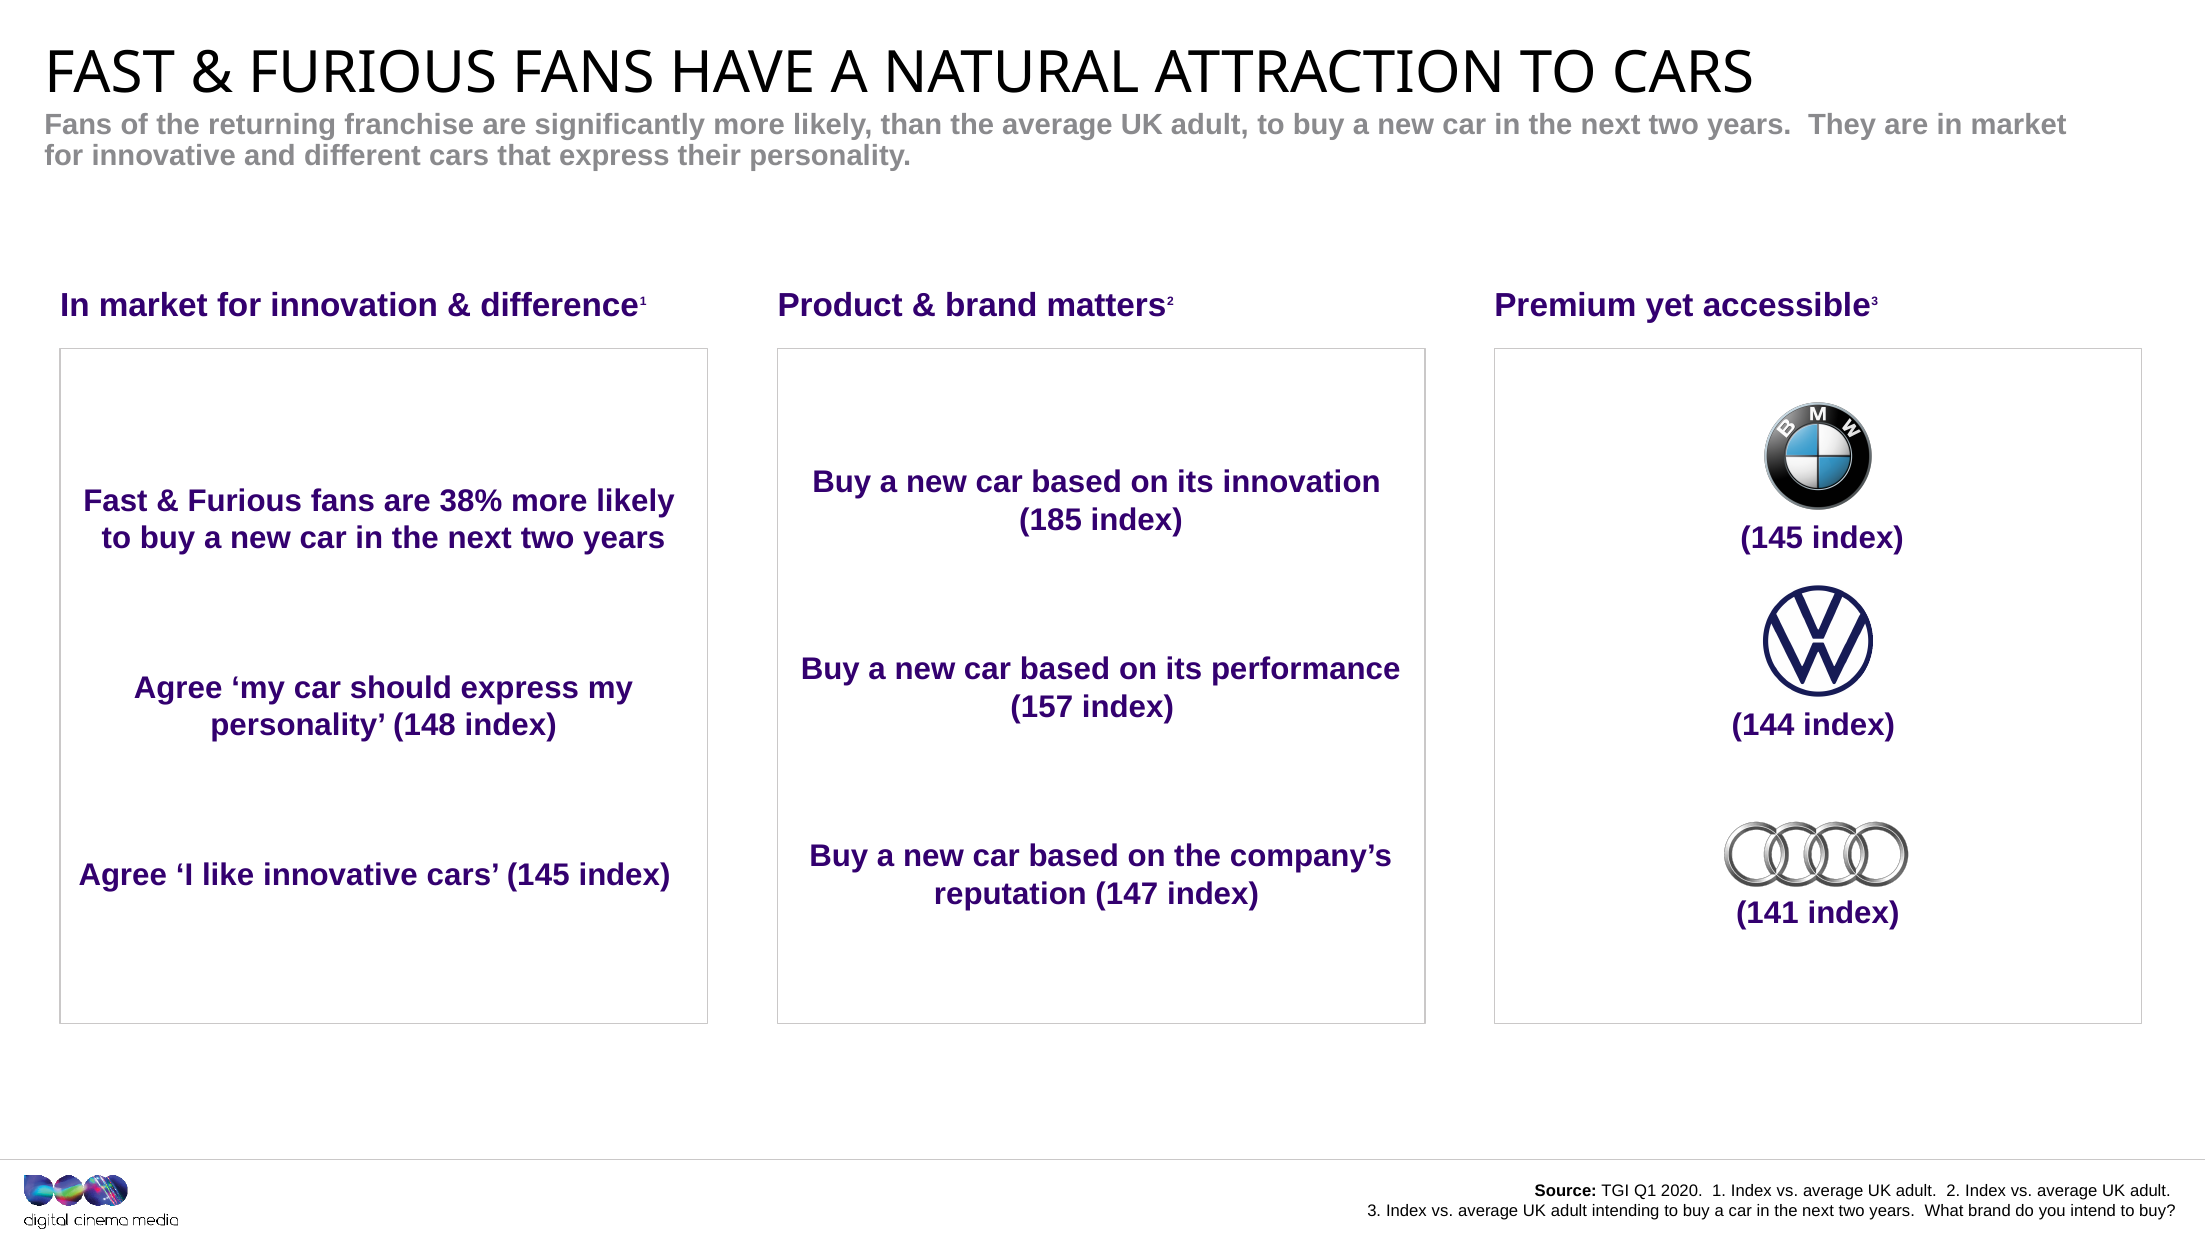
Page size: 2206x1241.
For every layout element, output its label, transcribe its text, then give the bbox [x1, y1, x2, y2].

text_box (145 index) (144 index) (141 index) [1494, 348, 2142, 1024]
picture [1760, 582, 1874, 699]
text_box Premium yet accessible3 [1494, 283, 1949, 324]
text_box Fast & Furious fans are 38% more likely to buy a new car in the next two years Agree ‘my car should express my personality’ (148 index) Agree ‘I like innovative cars’ (145 index) [59, 348, 708, 1024]
text_box Buy a new car based on its innovation (185 index) Buy a new car based on its performance (157 index) Buy a new car based on the company’s reputation (147 index) [777, 348, 1426, 1024]
picture [1721, 817, 1914, 892]
text_box Product & brand matters2 [777, 283, 1251, 324]
picture [24, 1175, 178, 1229]
text_box In market for innovation & difference1 [60, 283, 723, 324]
picture [1762, 401, 1874, 512]
list Fans of the returning franchise are significantly more likely, than the average UK adult, to buy a new car in the next two years. They are in market for innovative and different cars that express their personality. [44, 108, 2083, 181]
list Source: TGI Q1 2020. 1. Index vs. average UK adult. 2. Index vs. average UK adult. 3. Index vs. average UK adult intending to buy a car in the next two years. What brand do you intend to buy? [1265, 1179, 2182, 1220]
title Fast & Furious fans have a natural attraction to cars [44, 44, 2081, 93]
